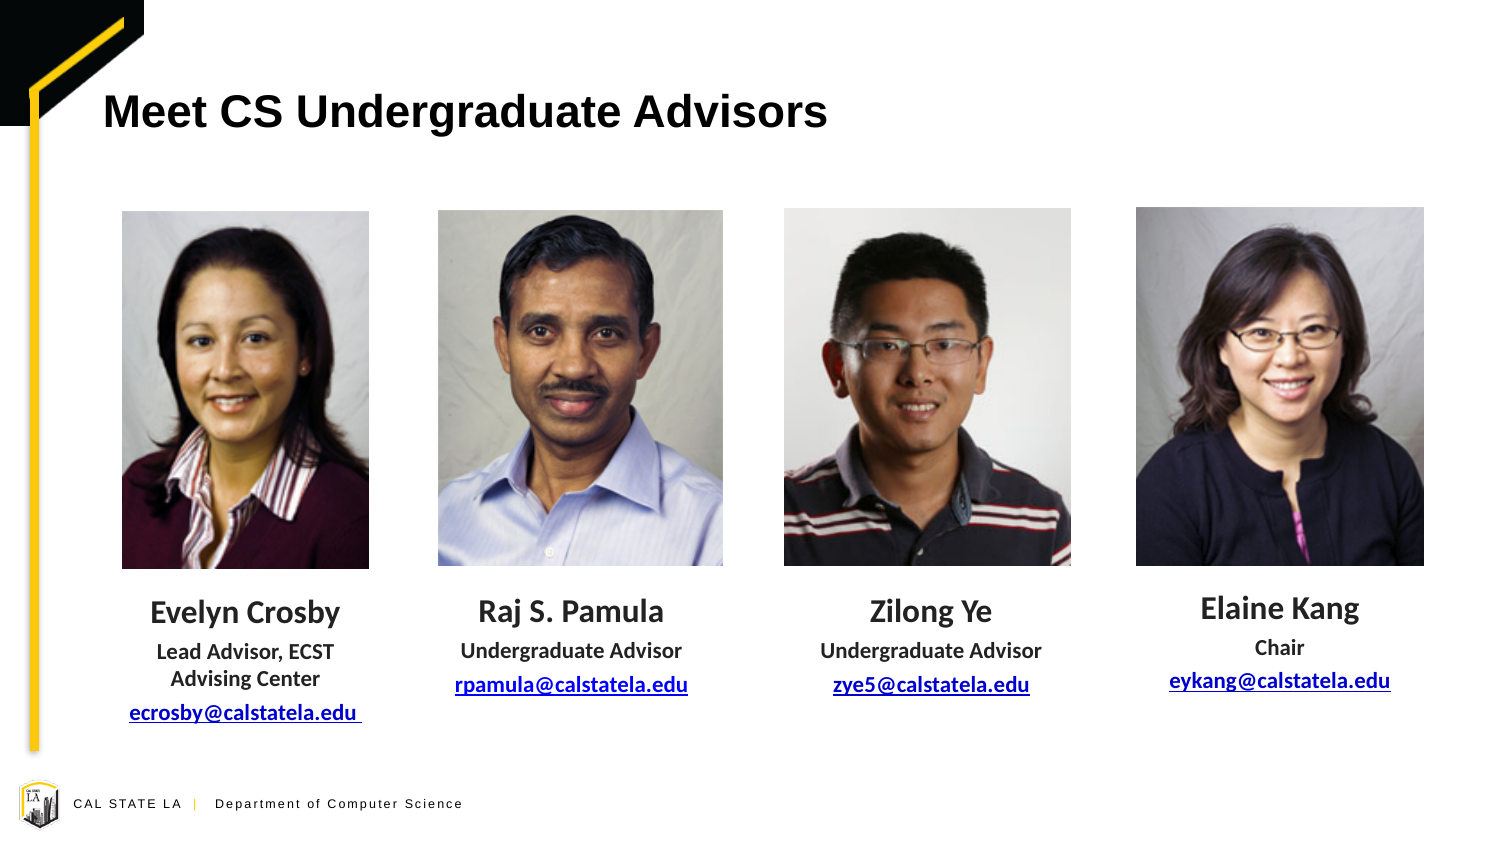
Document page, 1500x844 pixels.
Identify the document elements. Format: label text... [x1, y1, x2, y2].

text_box Raj S. Pamula Undergraduate Advisor rpamula@calstatela.edu [417, 581, 726, 705]
text_box Zilong Ye Undergraduate Advisor zye5@calstatela.edu [782, 581, 1081, 705]
text_box Evelyn Crosby Lead Advisor, ECST Advising Center ecrosby@calstatela.edu [102, 582, 389, 733]
picture [122, 211, 370, 569]
picture [1136, 207, 1424, 566]
title Meet CS Undergraduate Advisors [87, 38, 1424, 180]
picture [784, 208, 1071, 566]
picture [438, 210, 723, 566]
picture [13, 774, 66, 831]
picture [0, 0, 144, 126]
text_box Elaine Kang Chair eykang@calstatela.edu [1136, 578, 1424, 701]
